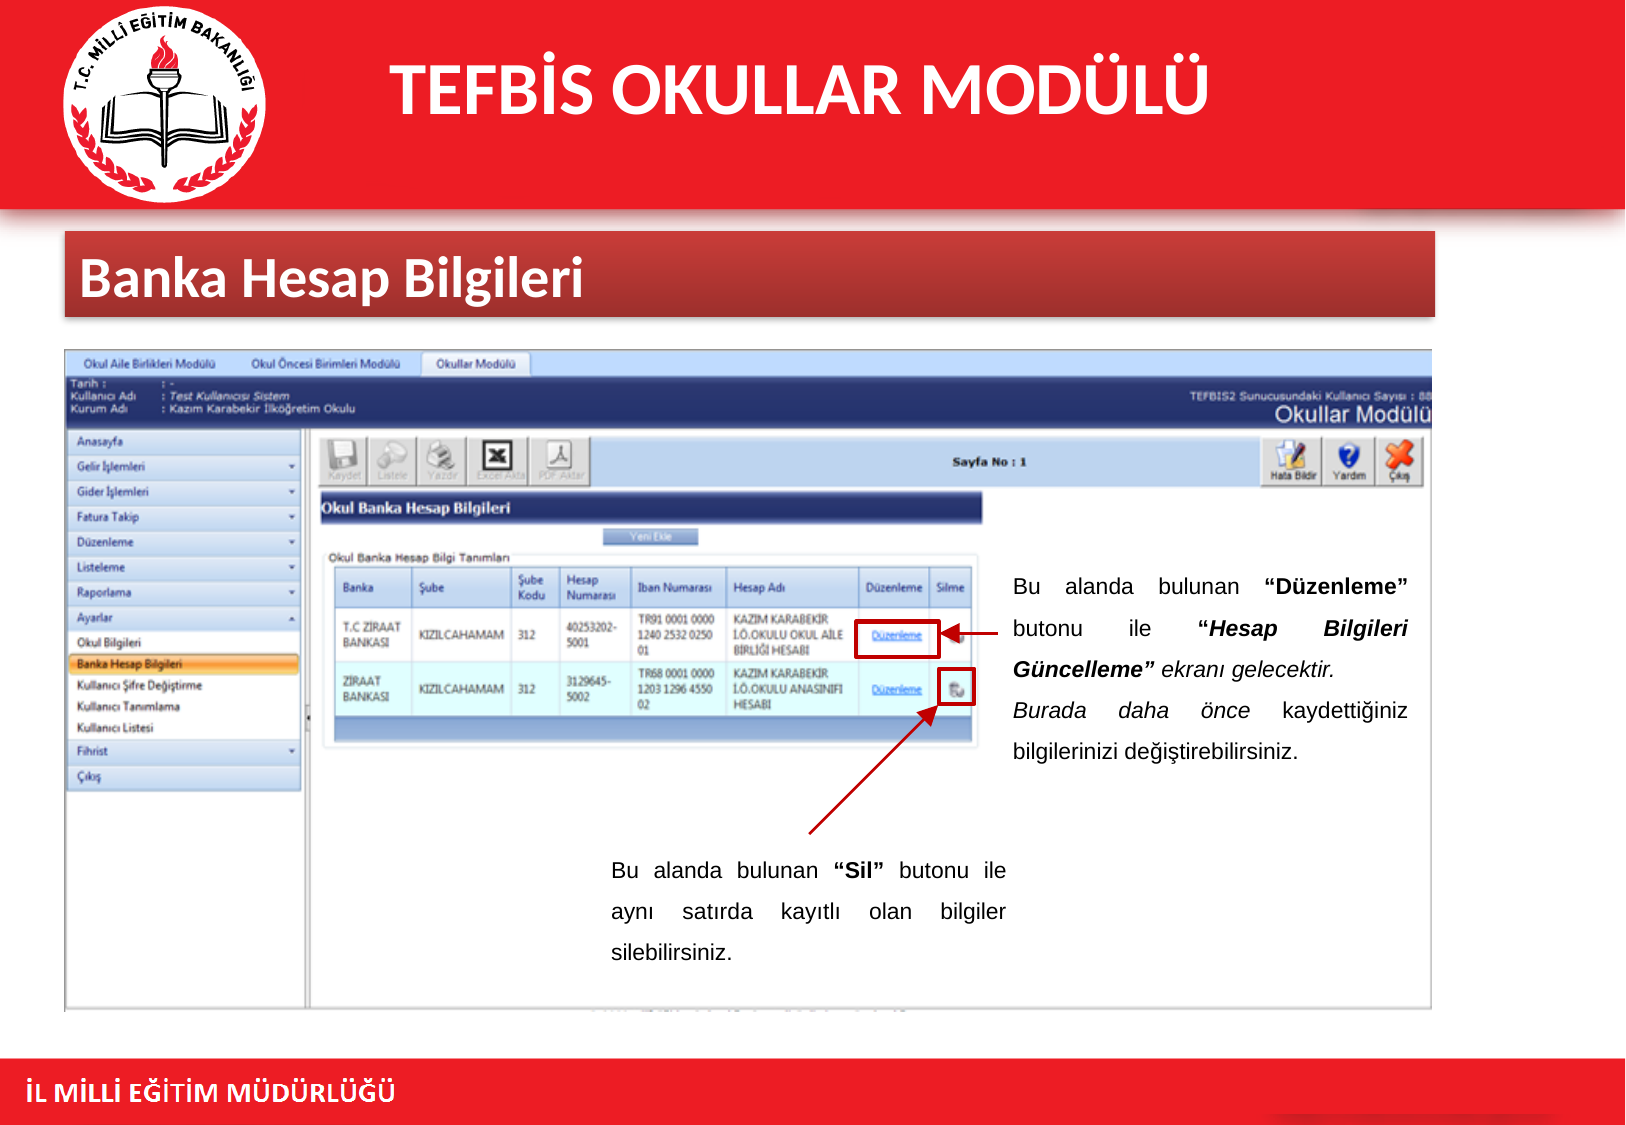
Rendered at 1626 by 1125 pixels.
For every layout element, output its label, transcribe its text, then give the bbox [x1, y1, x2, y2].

text_box Banka Hesap Bilgileri [64, 231, 1436, 317]
picture [0, 0, 1626, 1125]
title TEFBİS OKULLAR MODÜLÜ [269, 30, 1333, 161]
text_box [808, 704, 939, 835]
